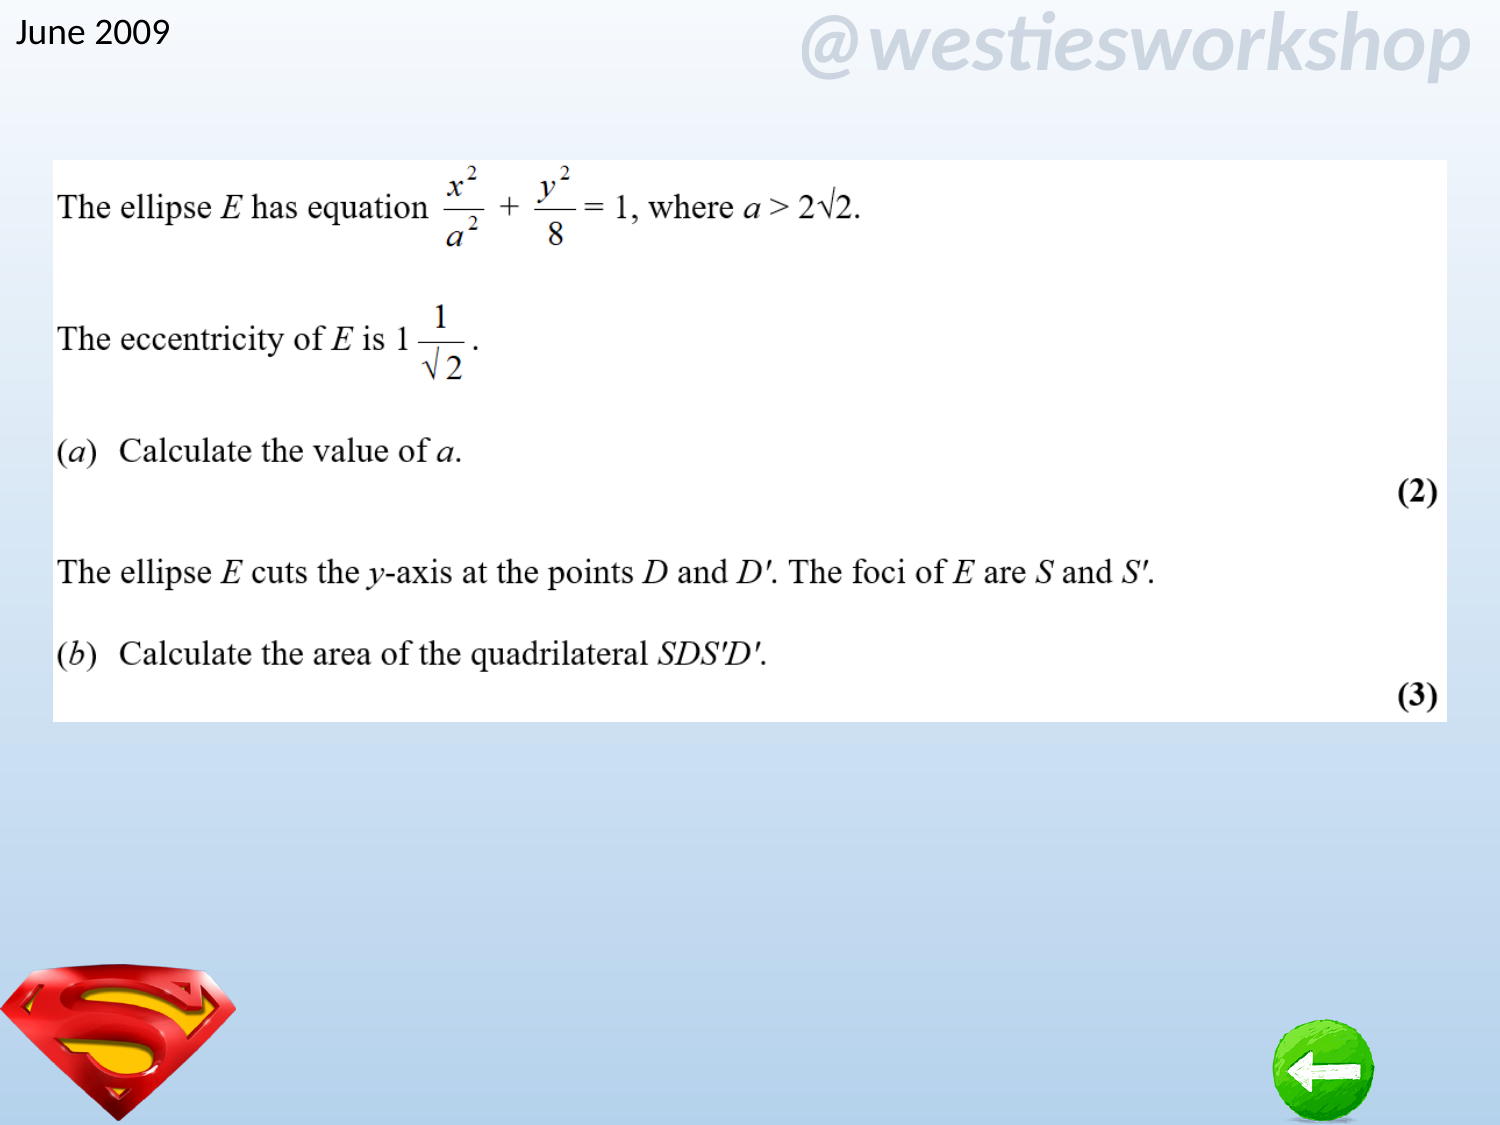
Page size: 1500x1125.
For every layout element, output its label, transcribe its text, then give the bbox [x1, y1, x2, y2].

picture [1270, 1019, 1376, 1125]
picture [0, 964, 236, 1121]
picture [53, 160, 1447, 722]
text_box June 2009 [1, 0, 186, 60]
